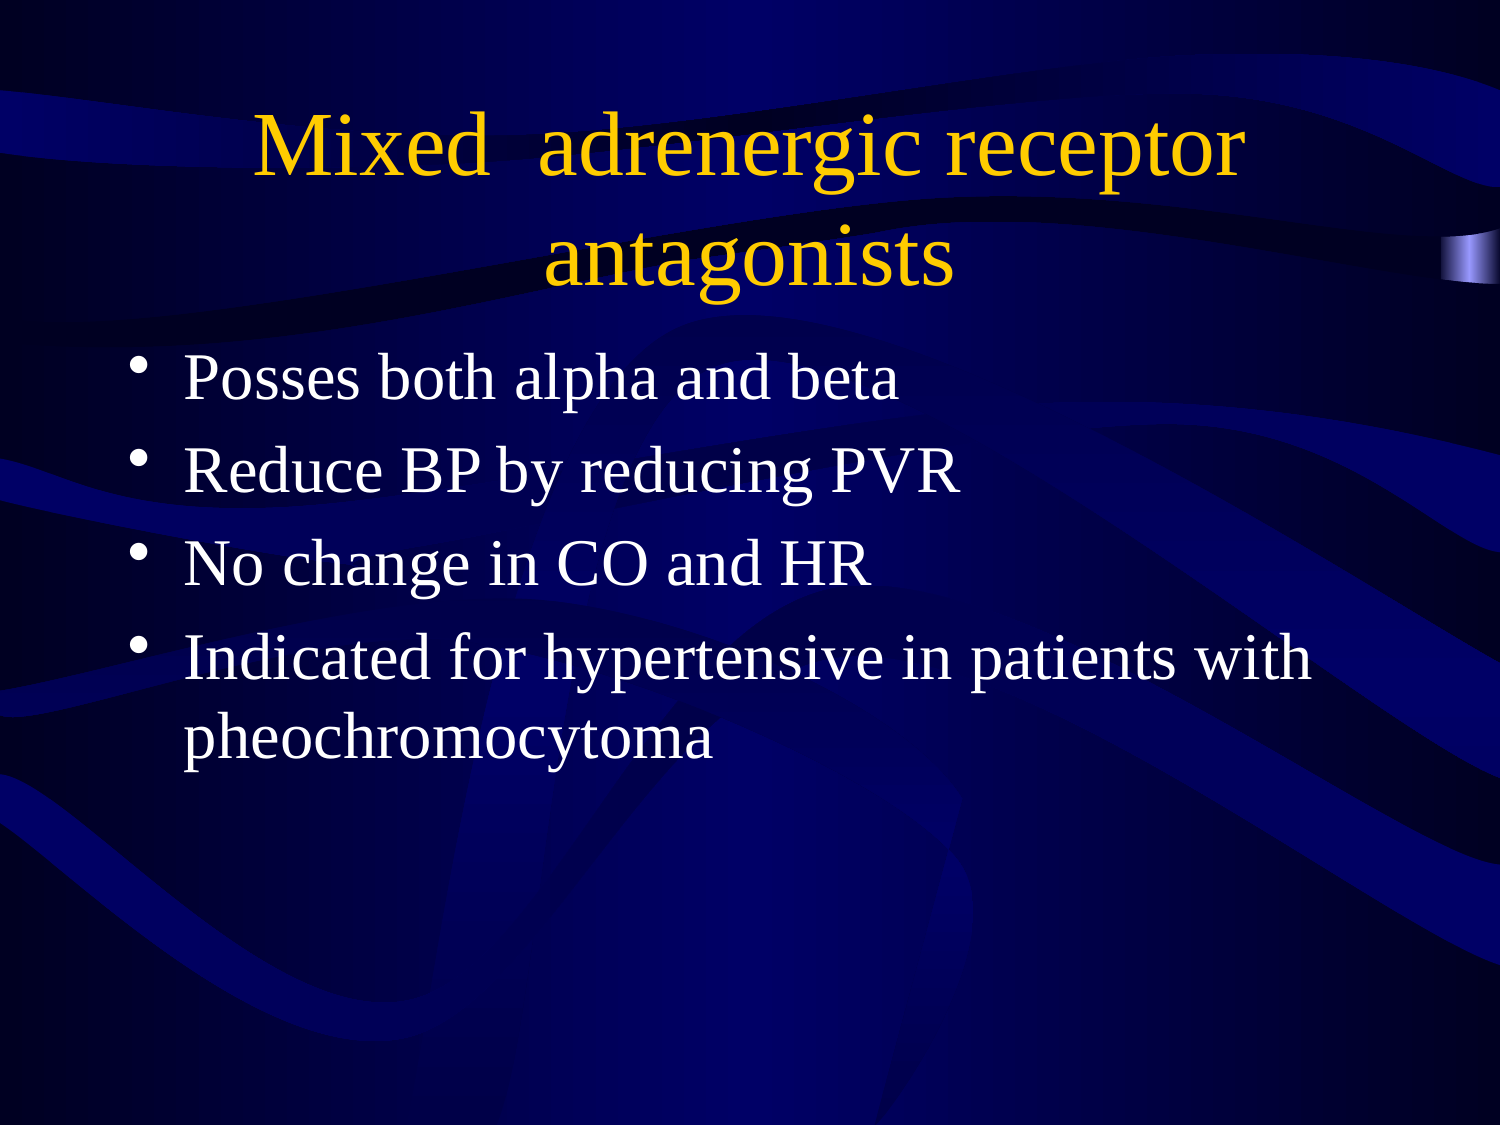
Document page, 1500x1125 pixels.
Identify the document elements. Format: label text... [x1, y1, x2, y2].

title Mixed adrenergic receptor antagonists [112, 99, 1388, 288]
list Posses both alpha and beta Reduce BP by reducing PVR No change in CO and HR Indicated for hypertensive in patients with pheochromocytoma [112, 324, 1388, 1000]
